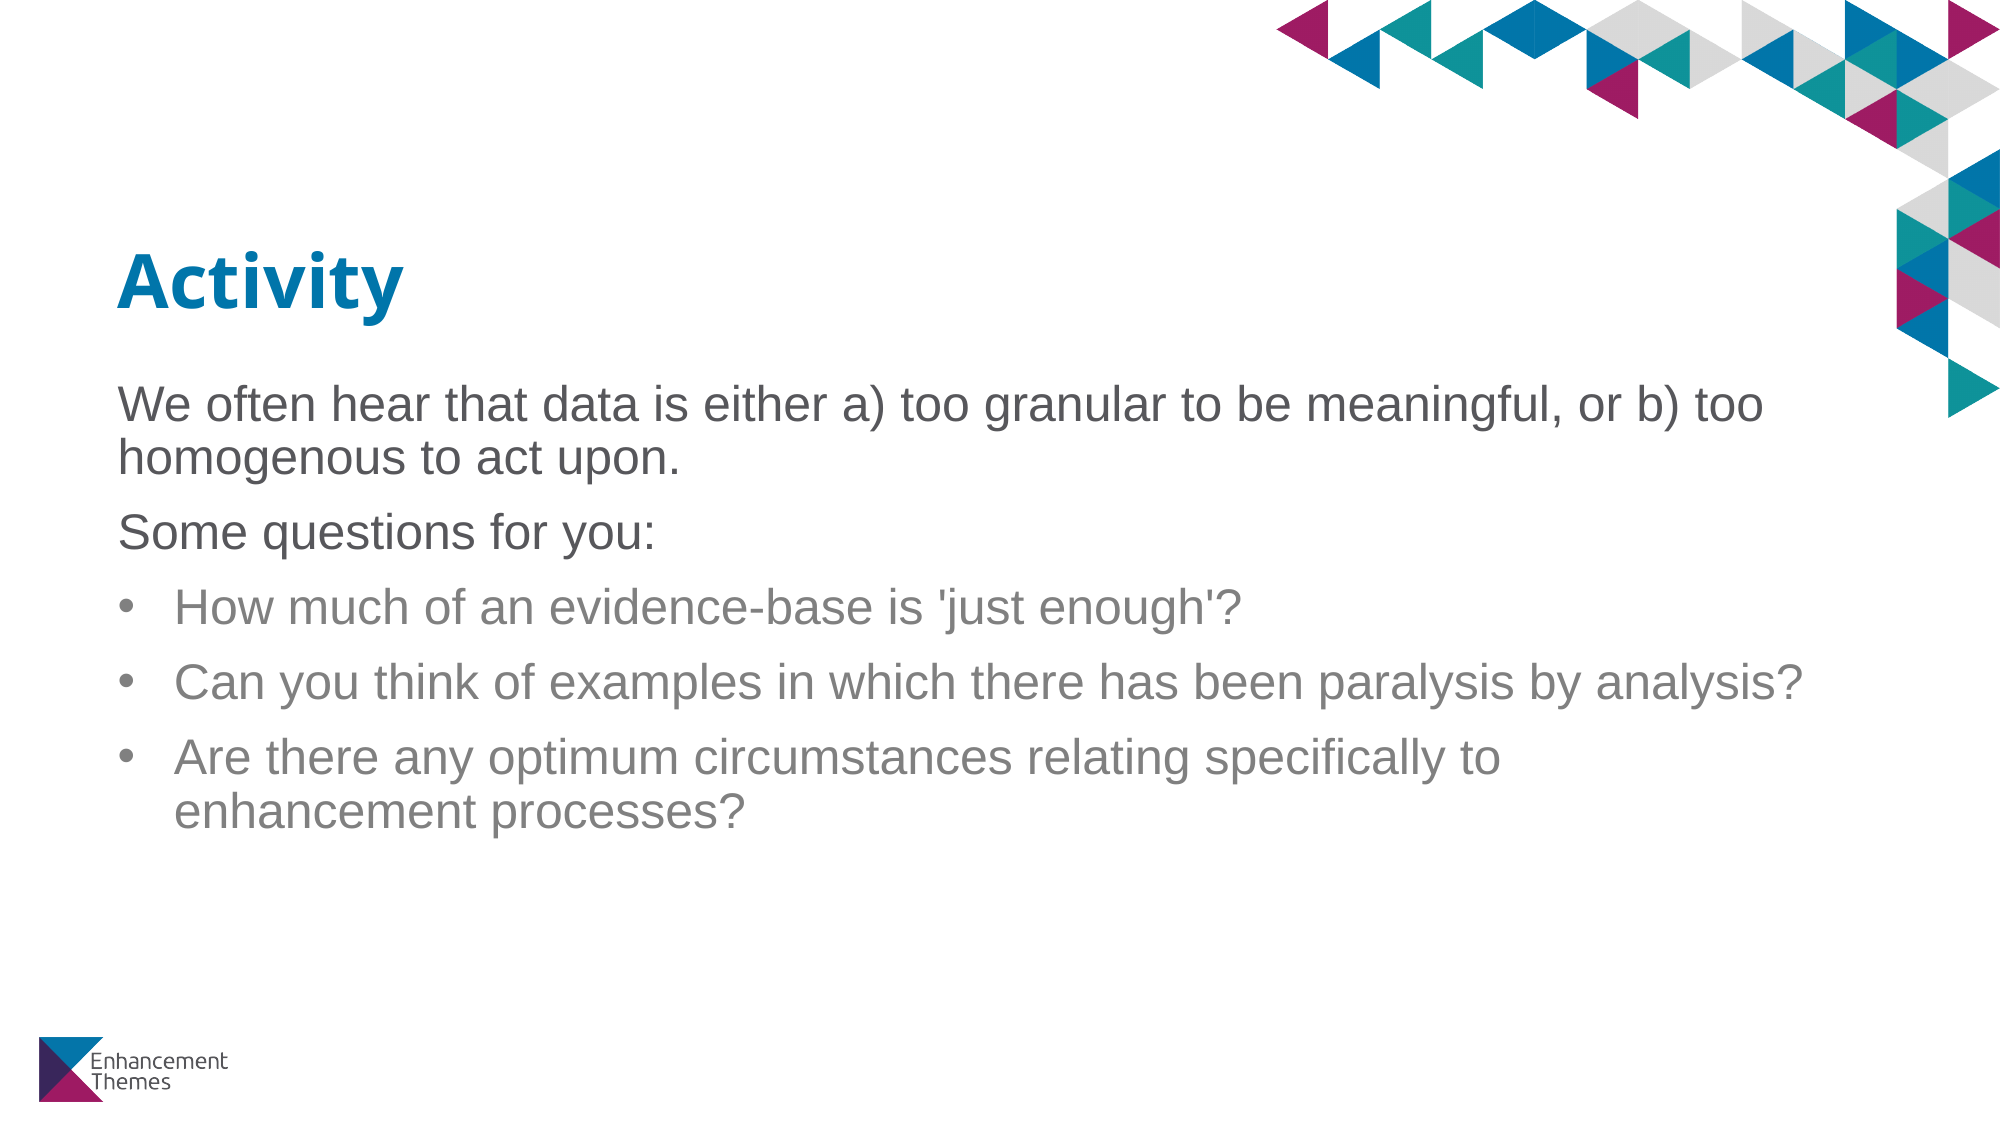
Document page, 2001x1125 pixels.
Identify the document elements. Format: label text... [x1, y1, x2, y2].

title Activity [102, 236, 1828, 334]
picture [39, 1037, 228, 1102]
picture [1276, 0, 2000, 418]
list We often hear that data is either a) too granular to be meaningful, or b) too homogenous to act upon. Some questions for you: How much of an evidence-base is 'just enough'? Can you think of examples in which there has been paralysis by analysis? Are there any optimum circumstances relating specifically to enhancement processes? [102, 370, 1828, 617]
